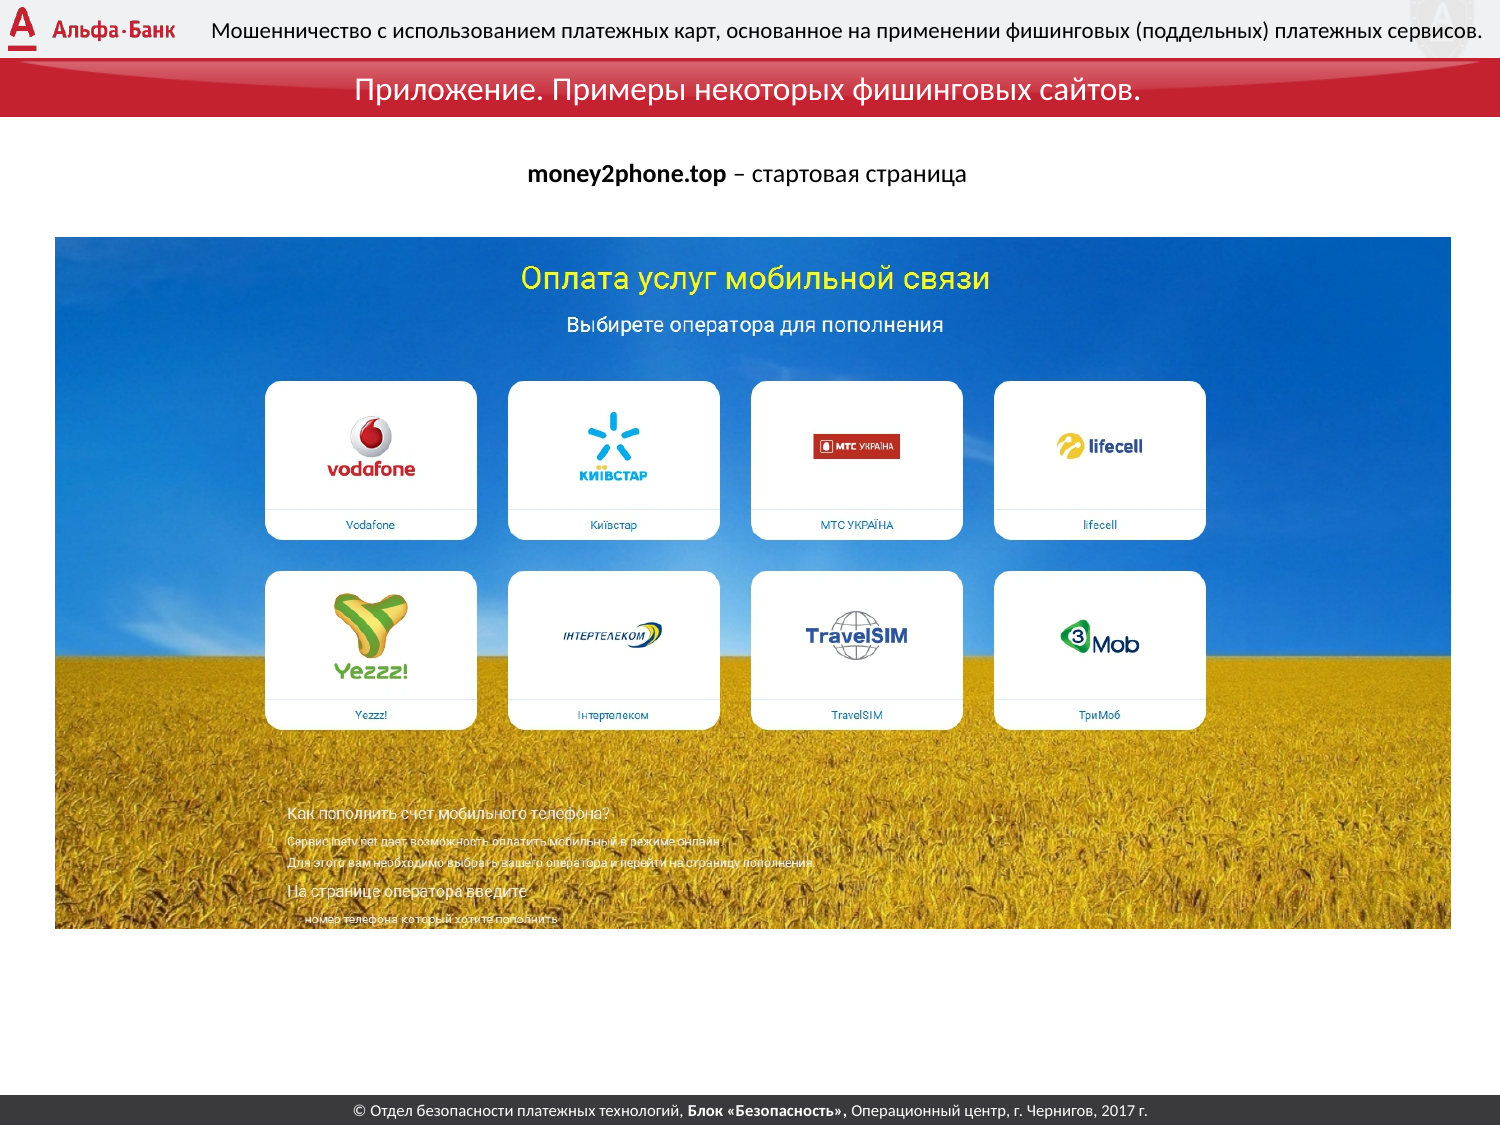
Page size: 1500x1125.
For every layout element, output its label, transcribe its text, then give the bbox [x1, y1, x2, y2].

picture [55, 237, 1451, 930]
text_box money2phone.top – стартовая страница [41, 149, 1454, 196]
picture [0, 0, 1500, 118]
picture [0, 1095, 1500, 1125]
